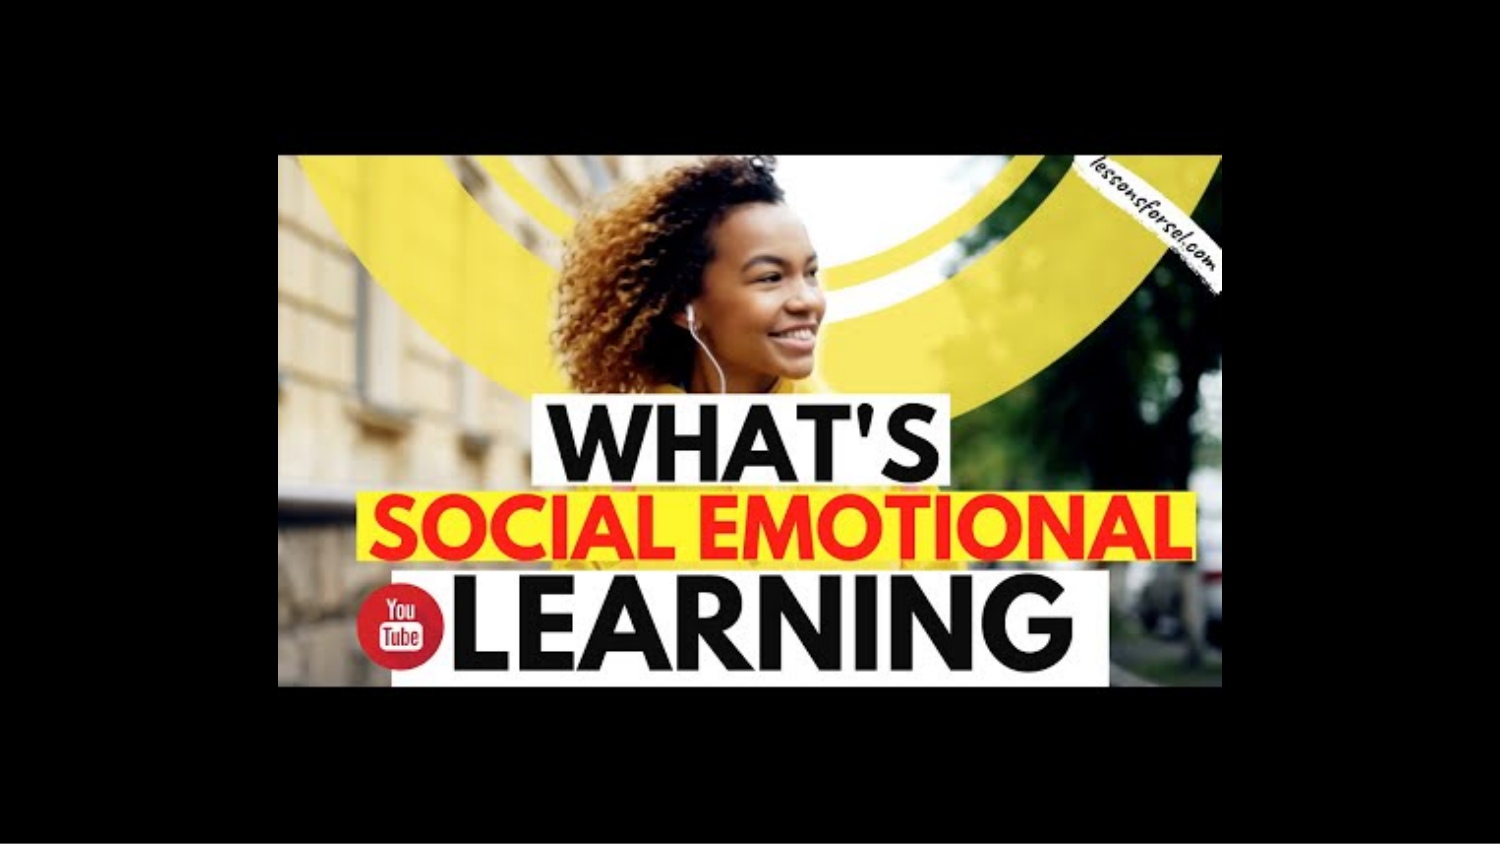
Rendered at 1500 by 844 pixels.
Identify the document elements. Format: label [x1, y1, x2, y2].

picture [277, 67, 1223, 776]
